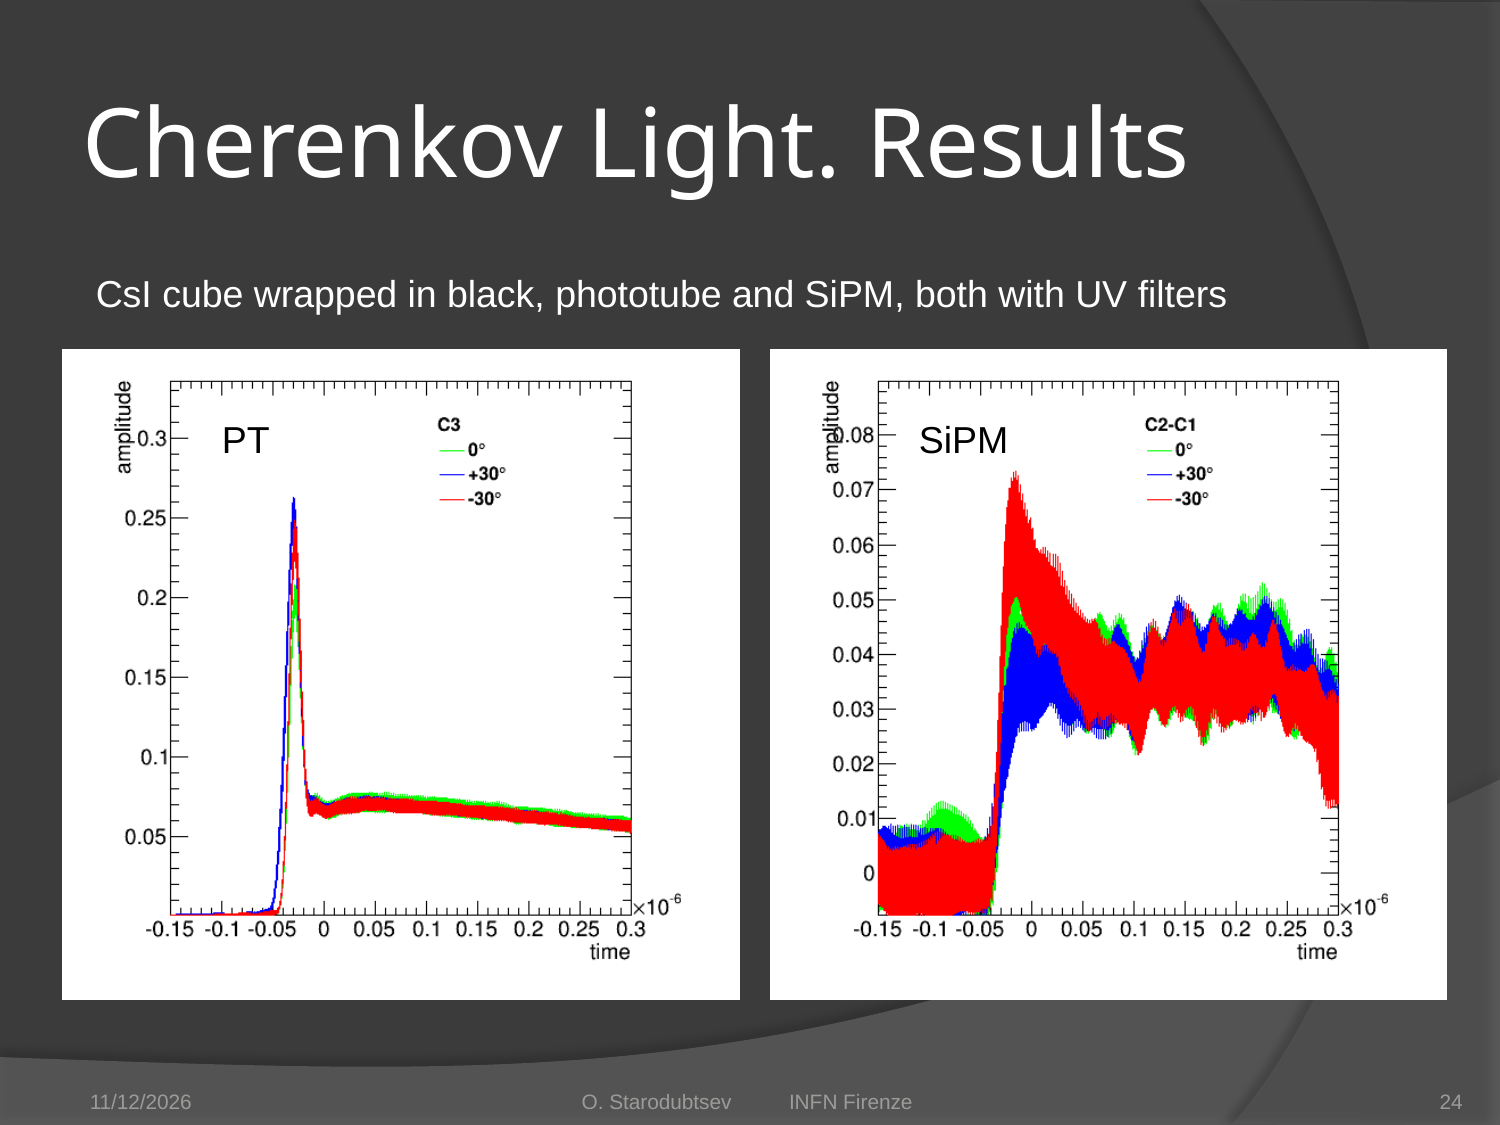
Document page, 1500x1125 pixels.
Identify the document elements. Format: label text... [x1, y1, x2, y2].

list CsI cube wrapped in black, phototube and SiPM, both with UV filters [75, 262, 1300, 1005]
slide_number 24 [1337, 1053, 1463, 1114]
picture [769, 349, 1448, 1000]
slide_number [75, 1053, 425, 1114]
title Cherenkov Light. Results [75, 45, 1300, 233]
footer O. Starodubtsev INFN Firenze [512, 1053, 988, 1114]
picture [62, 349, 740, 1000]
